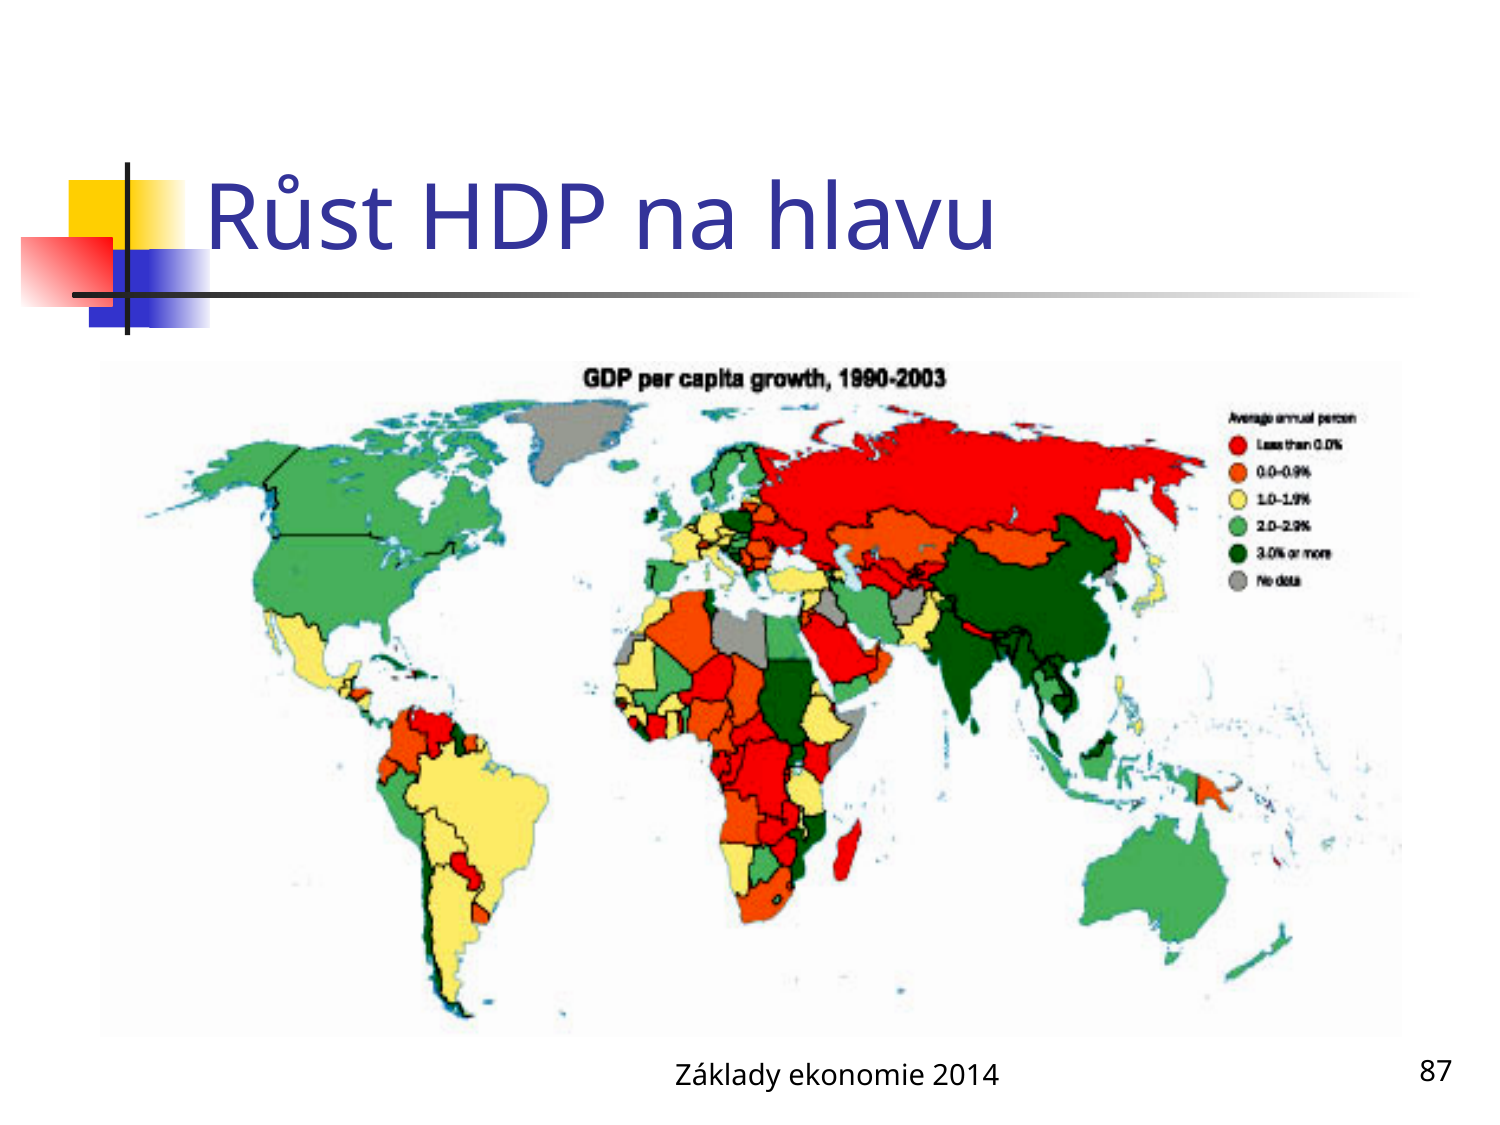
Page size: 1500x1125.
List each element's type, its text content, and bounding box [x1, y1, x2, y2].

title Růst HDP na hlavu [188, 35, 1468, 275]
footer Základy ekonomie 2014 [600, 1045, 1075, 1100]
picture [99, 361, 1402, 1037]
slide_number 87 [1155, 1024, 1468, 1100]
